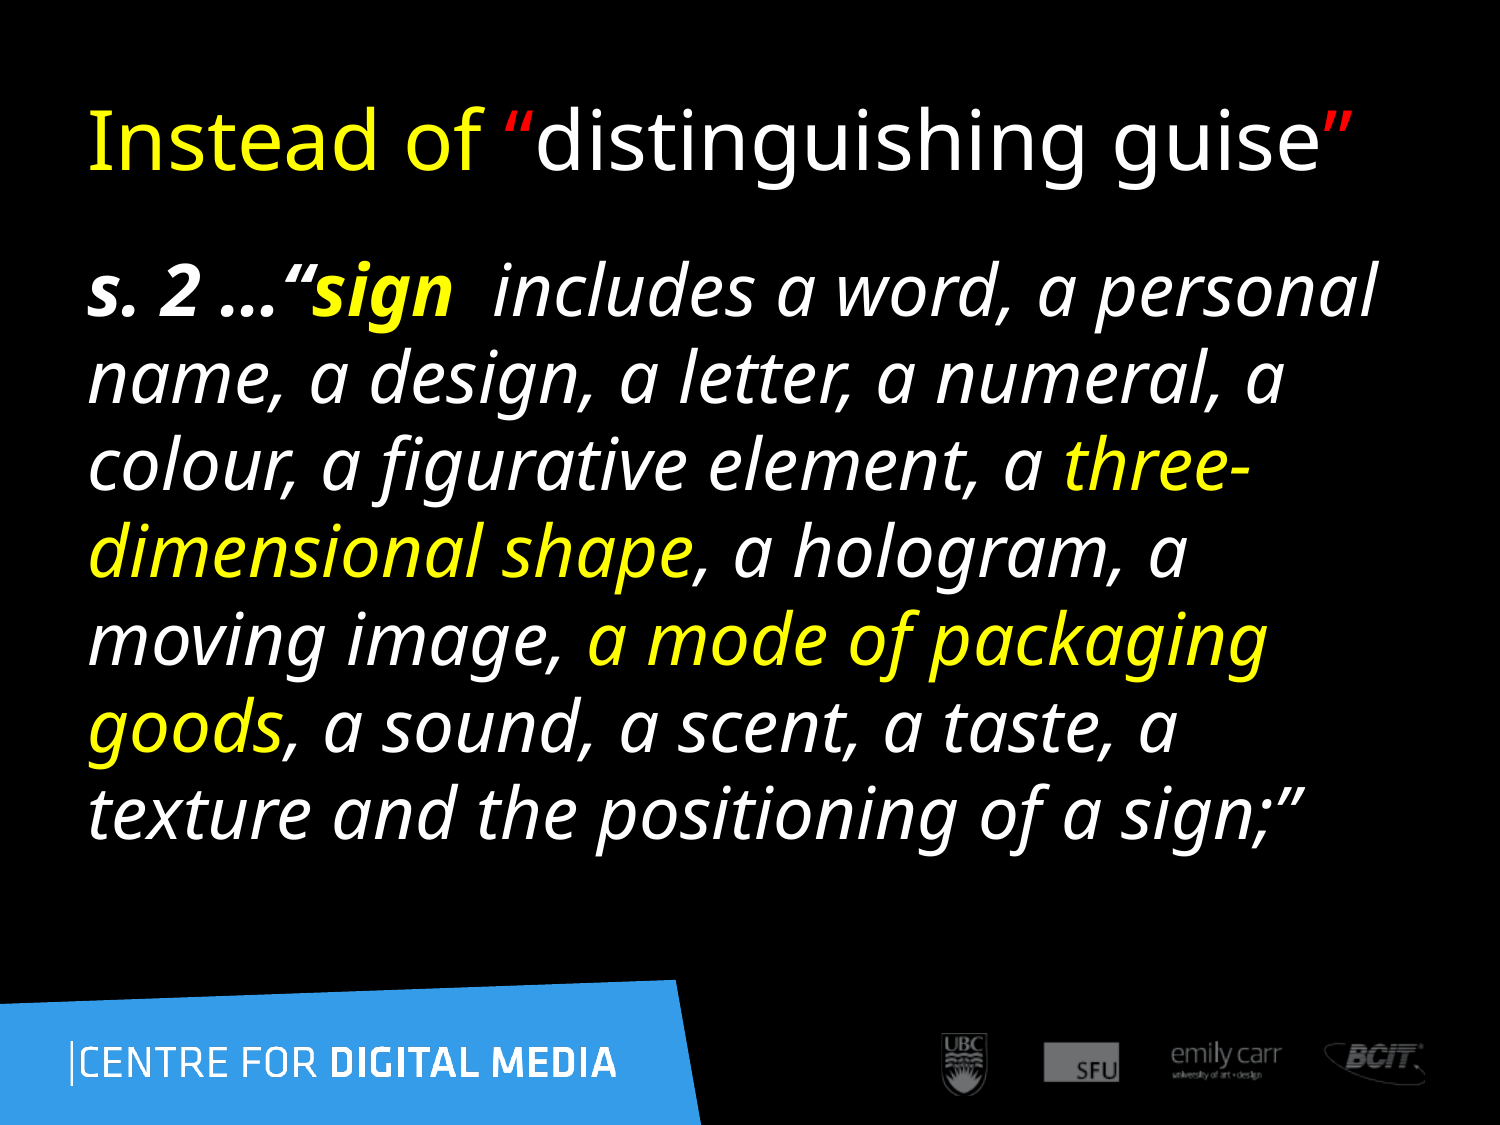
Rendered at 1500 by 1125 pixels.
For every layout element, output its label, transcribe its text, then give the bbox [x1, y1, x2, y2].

list s. 2 …“sign includes a word, a personal name, a design, a letter, a numeral, a colour, a figurative element, a three-dimensional shape, a hologram, a moving image, a mode of packaging goods, a sound, a scent, a taste, a texture and the positioning of a sign;” [75, 230, 1425, 940]
title Instead of “distinguishing guise” [75, 53, 1425, 221]
